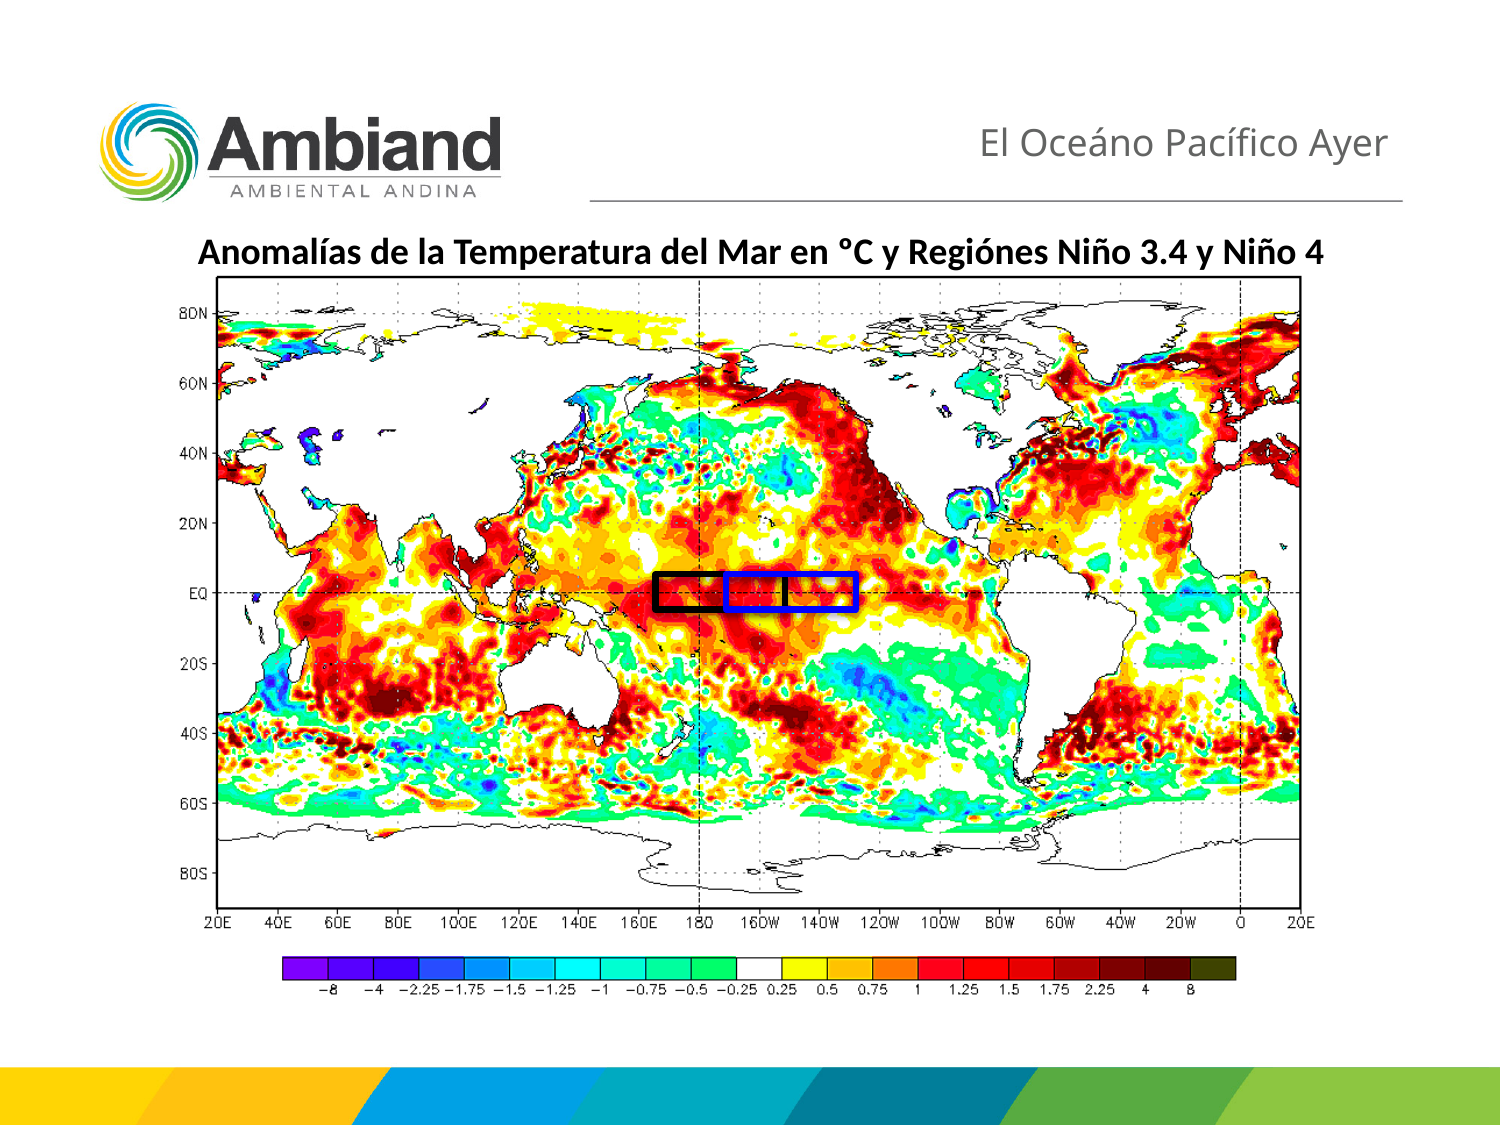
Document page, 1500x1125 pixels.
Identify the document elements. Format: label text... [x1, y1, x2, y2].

picture [0, 0, 1500, 1125]
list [74, 262, 1426, 1006]
text_box Anomalías de la Temperatura del Mar en ºC y Regiónes Niño 3.4 y Niño 4 [159, 219, 1365, 260]
title El Oceáno Pacífico Ayer [574, 108, 1404, 195]
